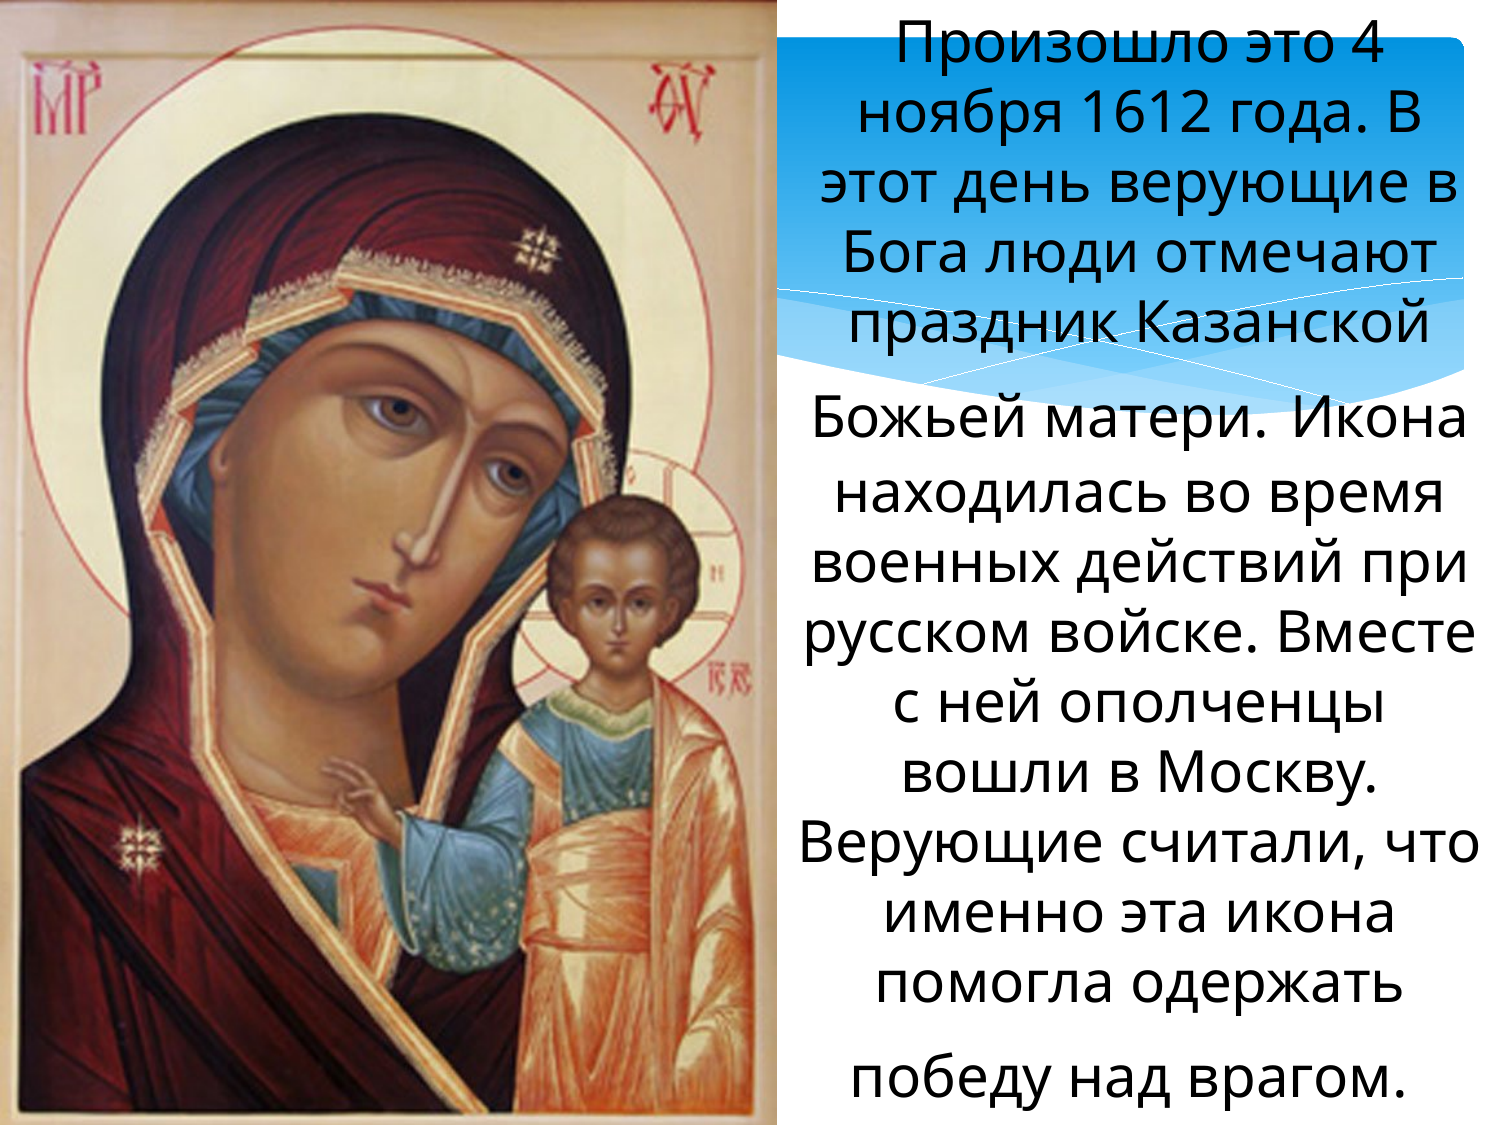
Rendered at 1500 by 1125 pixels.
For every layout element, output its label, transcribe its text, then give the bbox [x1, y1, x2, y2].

title Произошло это 4 ноября 1612 года. В этот день верующие в Бога люди отмечают праздник Казанской Божьей матери. Икона находилась во время военных действий при русском войске. Вместе с ней ополченцы вошли в Москву. Верующие считали, что именно эта икона помогла одержать победу над врагом. [782, 30, 1500, 1125]
picture [0, 0, 777, 1125]
